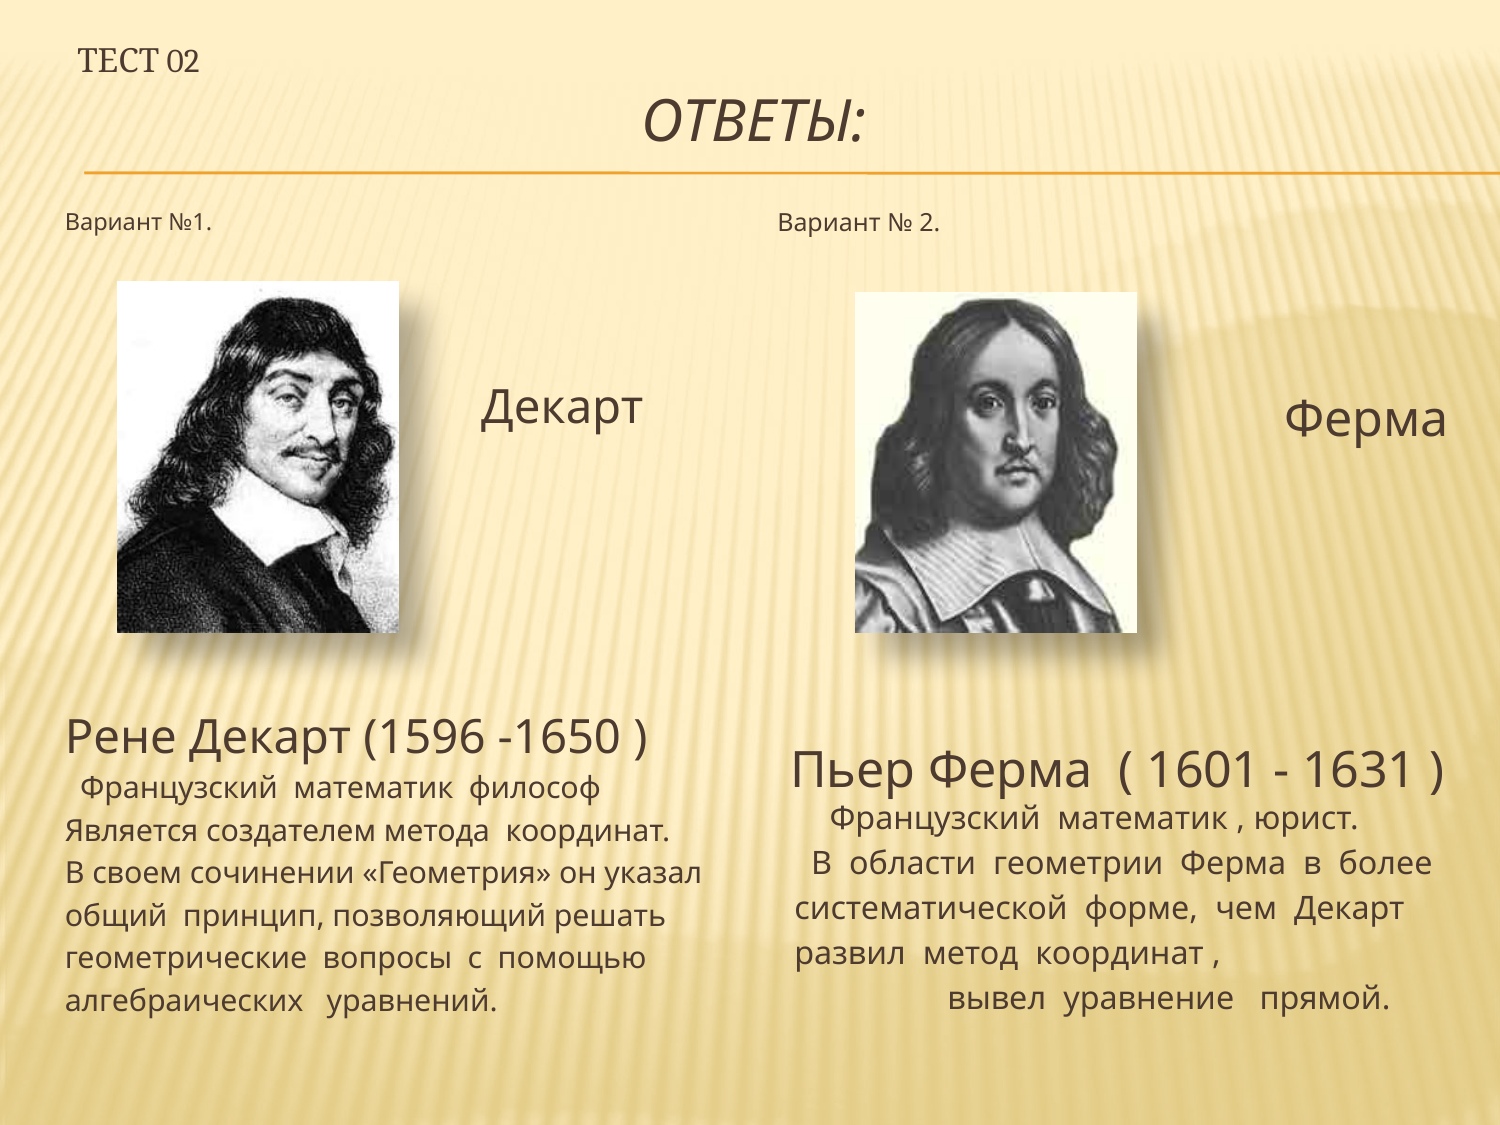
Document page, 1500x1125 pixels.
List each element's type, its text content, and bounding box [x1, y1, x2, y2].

picture [855, 292, 1138, 634]
picture [116, 280, 399, 634]
title Тест 02 Ответы: [49, 0, 1475, 176]
list Вариант №1. Декарт Рене Декарт (1596 -1650 ) Французский математик философ Является создателем метода координат. В своем сочинении «Геометрия» он указал общий принцип, позволяющий решать геометрические вопросы с помощью алгебраических уравнений. [50, 199, 738, 1038]
list Вариант № 2. Ферма Пьер Ферма ( 1601 - 1631 ) Французский математик , юрист. В области геометрии Ферма в более систематической форме, чем Декарт развил метод координат , вывел уравнение прямой. [762, 199, 1475, 1038]
